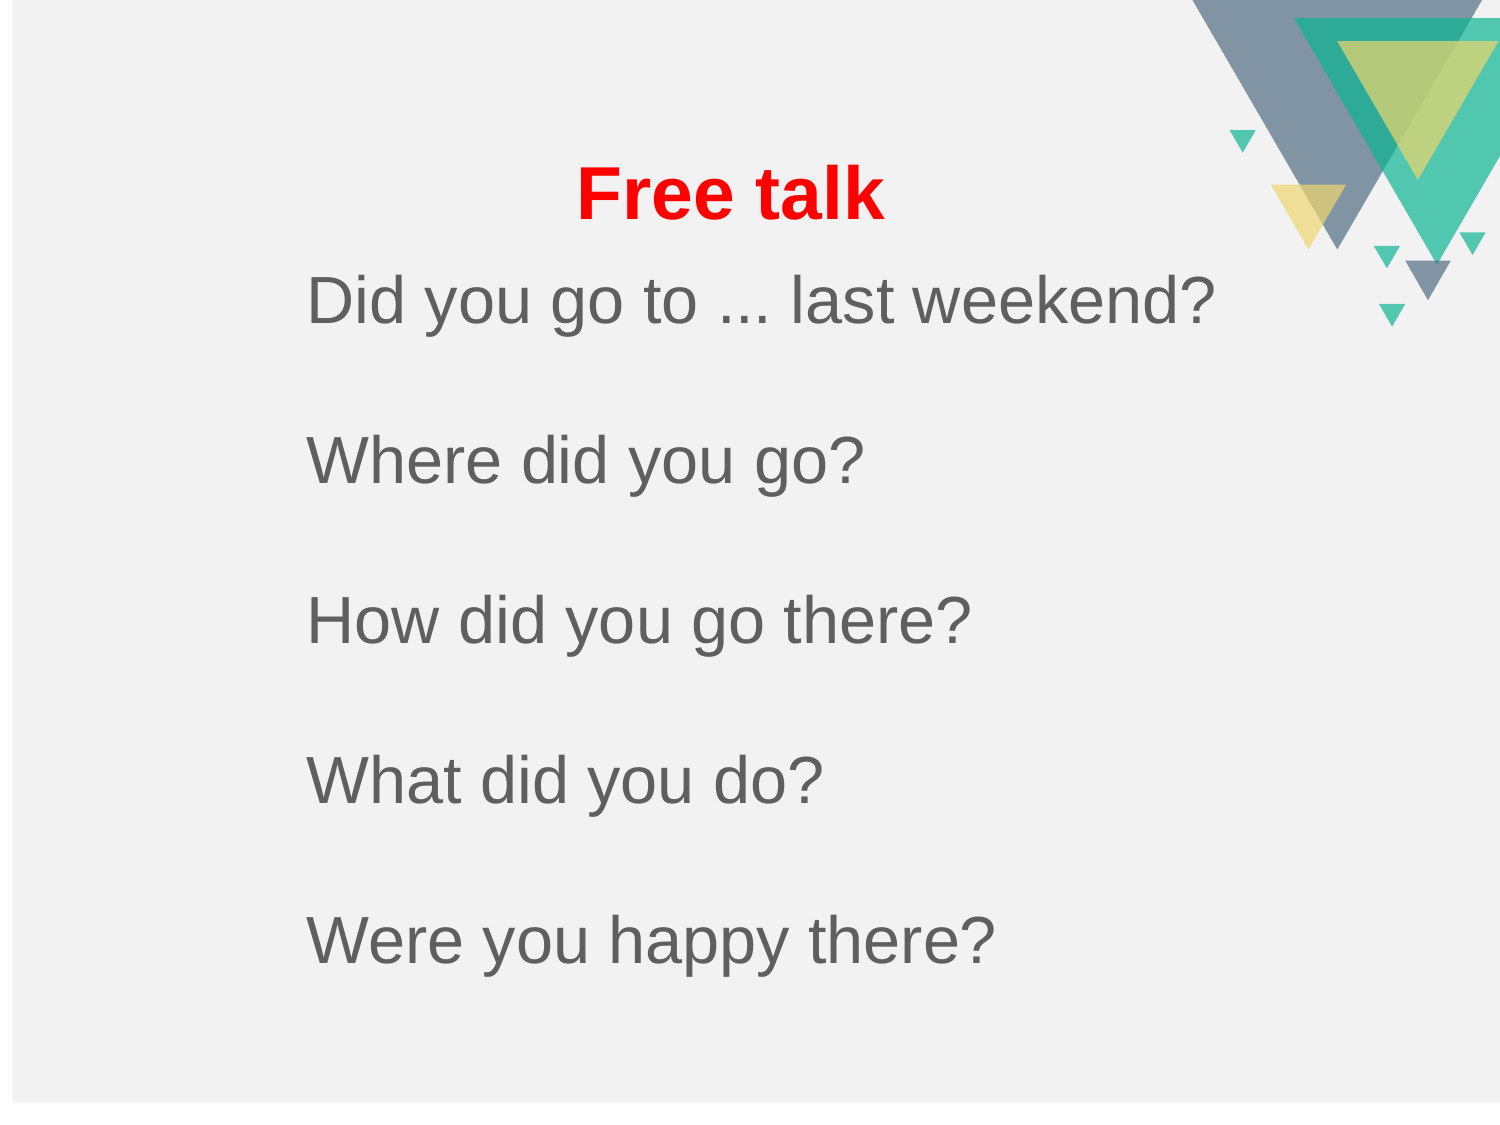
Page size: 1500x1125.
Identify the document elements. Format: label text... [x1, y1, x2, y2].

text_box Free talk [62, 137, 1400, 243]
text_box Did you go to ... last weekend? Where did you go? How did you go there? What did you do? Were you happy there? [291, 249, 1233, 985]
